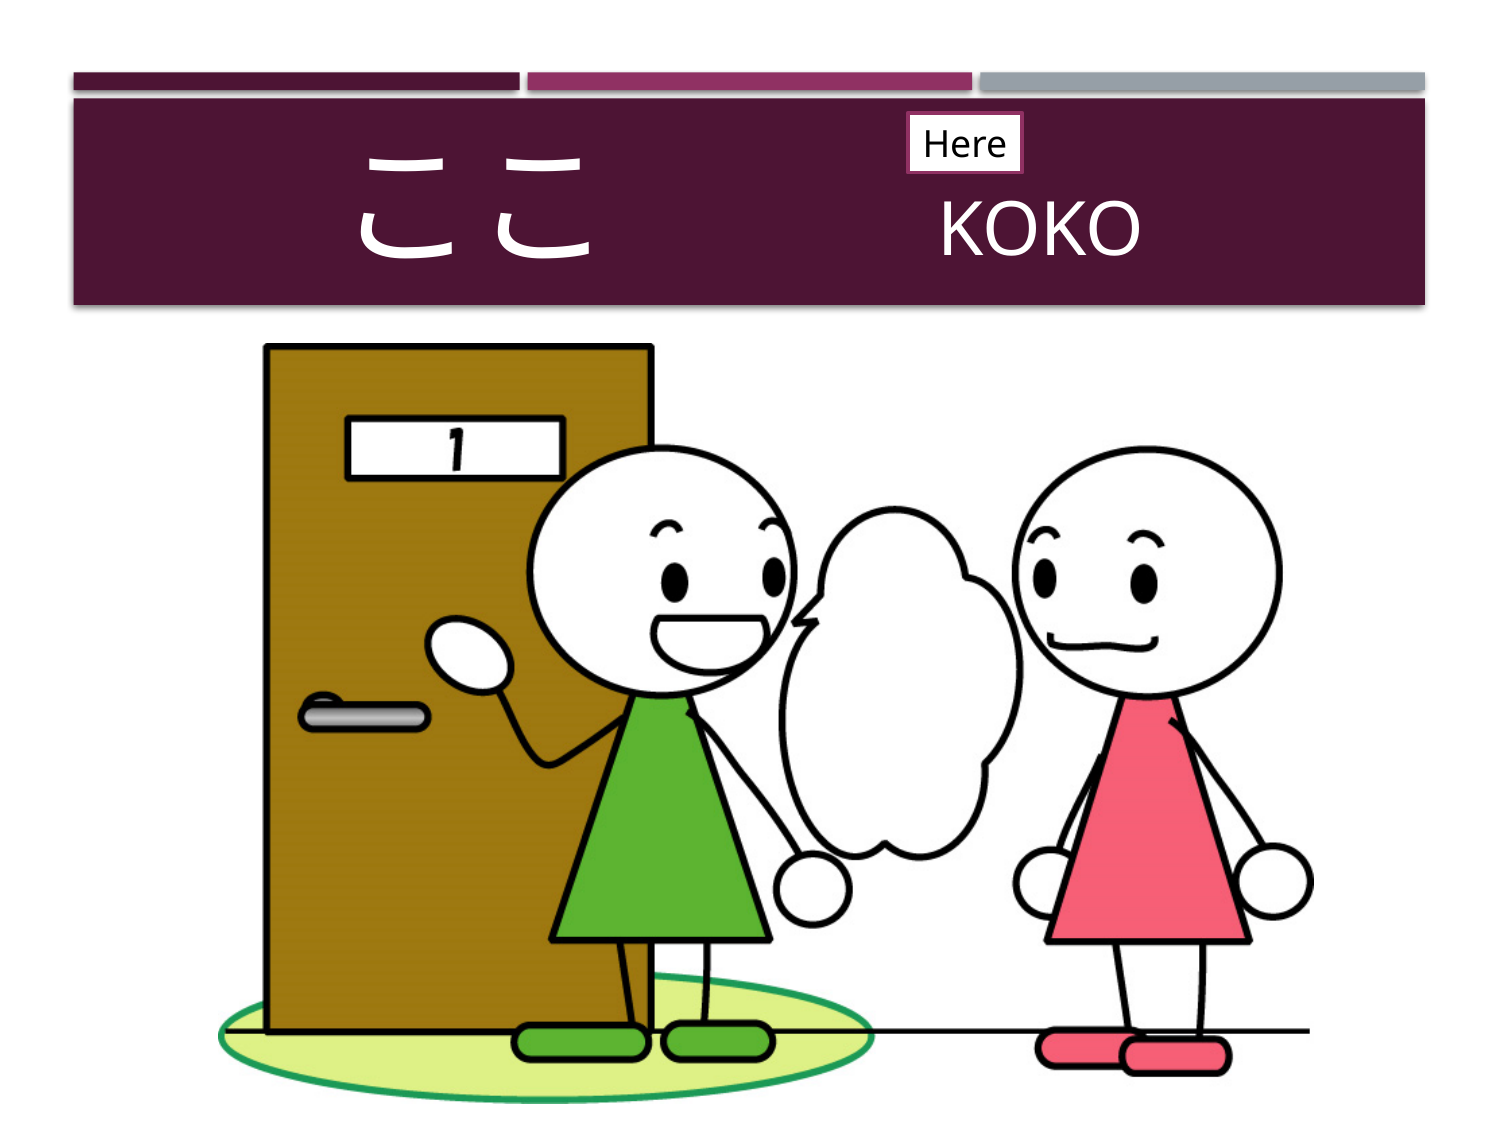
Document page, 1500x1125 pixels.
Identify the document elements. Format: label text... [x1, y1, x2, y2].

title ここ koko [95, 112, 1406, 291]
picture [218, 342, 1314, 1105]
text_box Here [906, 111, 1024, 174]
